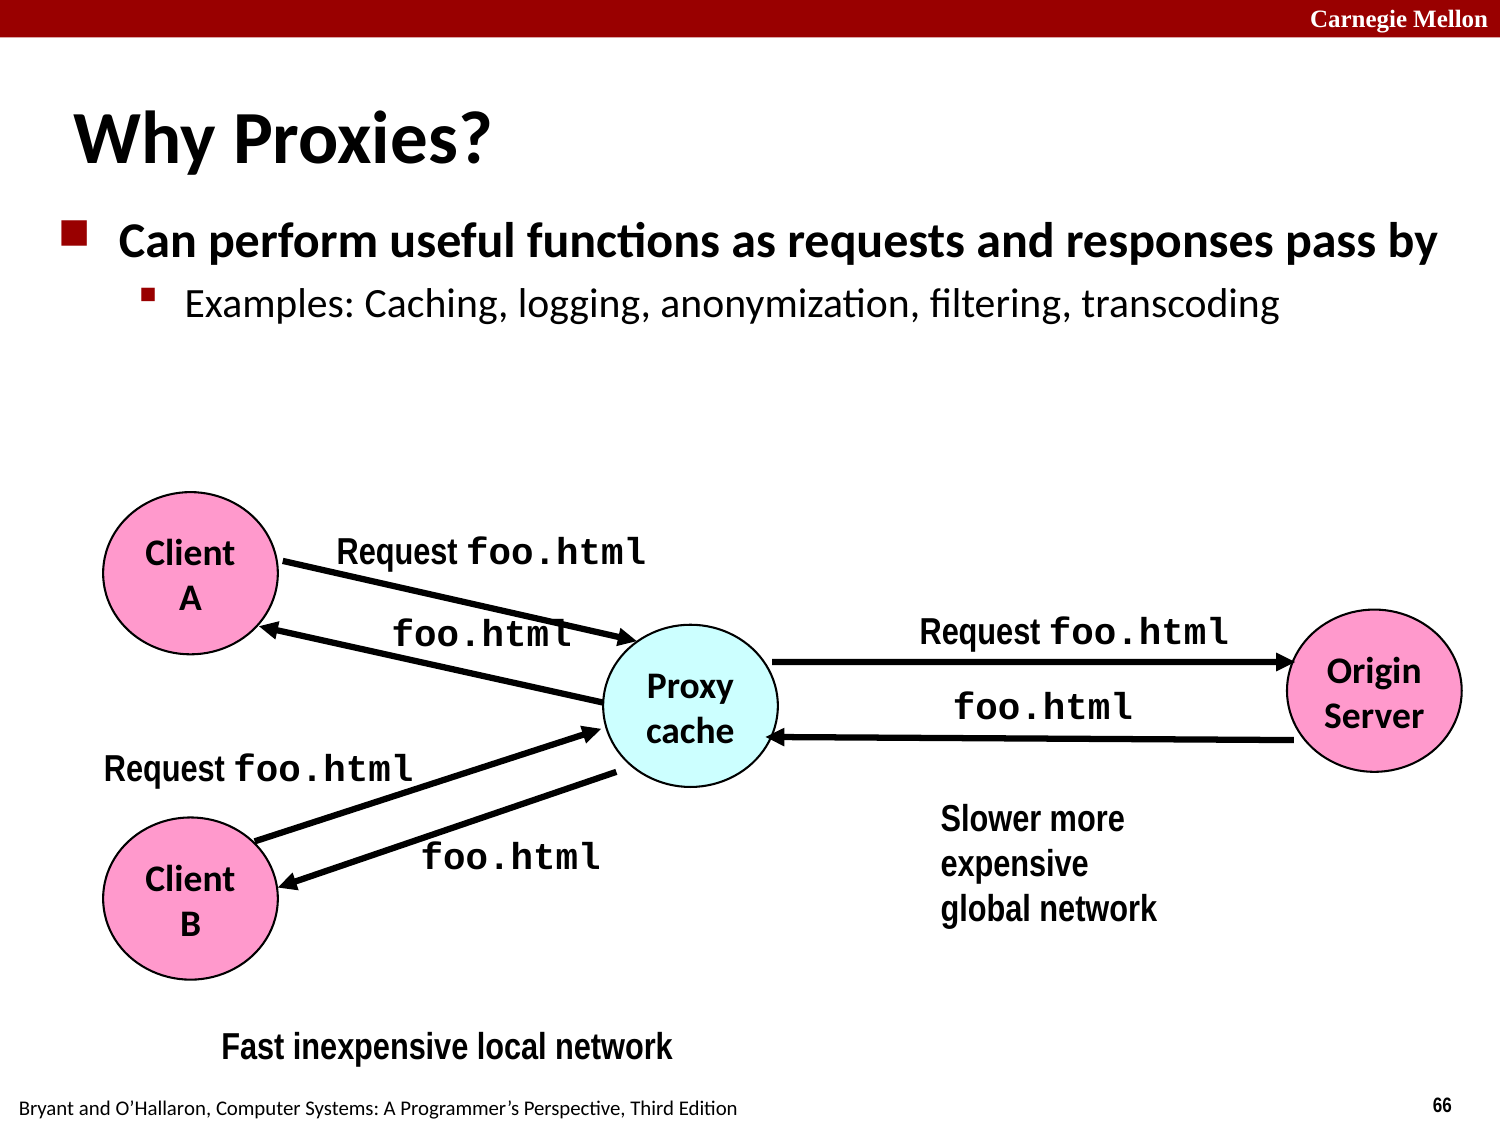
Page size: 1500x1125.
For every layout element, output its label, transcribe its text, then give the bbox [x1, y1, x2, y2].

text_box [258, 601, 604, 703]
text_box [87, 728, 602, 842]
text_box Proxy cache [603, 624, 771, 787]
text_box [765, 674, 1295, 741]
text_box Client A [103, 492, 277, 655]
text_box Slower more expensive global network [925, 786, 1204, 936]
text_box Fast inexpensive local network [206, 1014, 688, 1074]
text_box Origin Server [1289, 609, 1462, 772]
list Can perform useful functions as requests and responses pass by Examples: Caching, logging, anonymization, filtering, transcoding [47, 199, 1462, 472]
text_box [771, 599, 1296, 663]
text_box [277, 771, 617, 888]
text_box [282, 519, 663, 642]
text_box Client B [103, 849, 278, 980]
title Why Proxies? [58, 71, 1305, 197]
